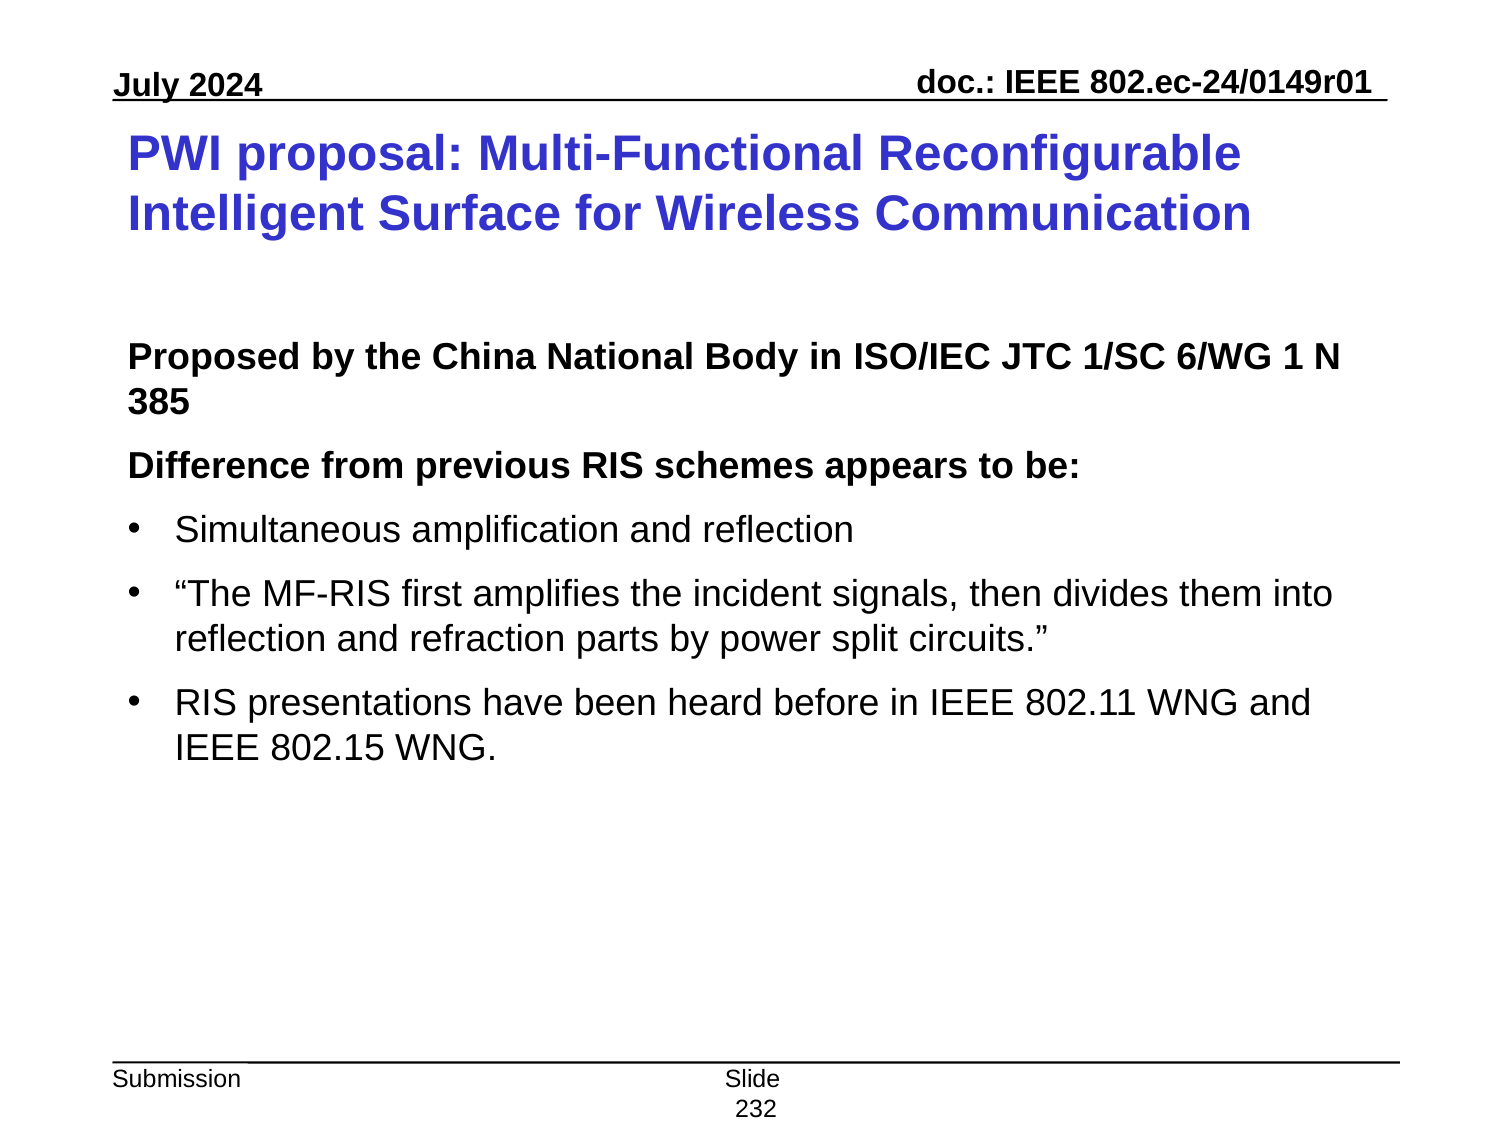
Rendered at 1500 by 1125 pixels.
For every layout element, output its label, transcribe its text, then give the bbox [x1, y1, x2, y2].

list Proposed by the China National Body in ISO/IEC JTC 1/SC 6/WG 1 N 385 Difference from previous RIS schemes appears to be: Simultaneous amplification and reflection “The MF-RIS first amplifies the incident signals, then divides them into reflection and refraction parts by power split circuits.” RIS presentations have been heard before in IEEE 802.11 WNG and IEEE 802.15 WNG. [112, 324, 1388, 1000]
title PWI proposal: Multi-Functional Reconfigurable Intelligent Surface for Wireless Communication [112, 112, 1388, 288]
slide_number Slide 232 [709, 1061, 803, 1093]
